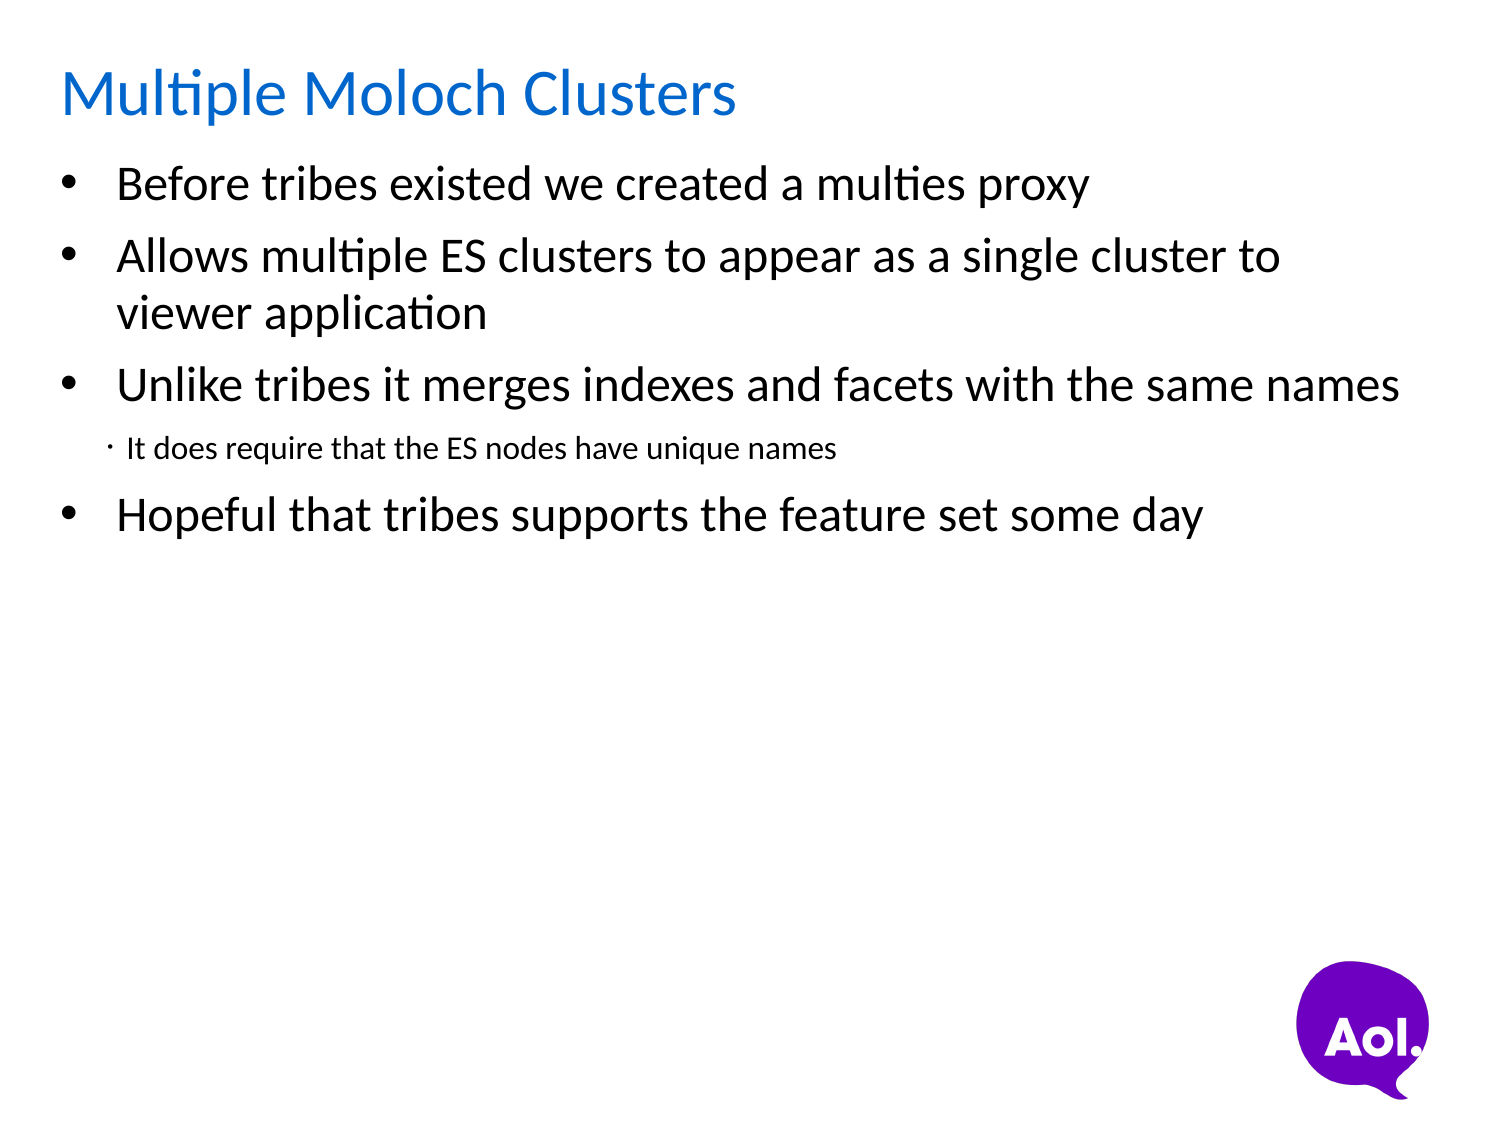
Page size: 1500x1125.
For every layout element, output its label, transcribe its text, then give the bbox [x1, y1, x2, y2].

list Before tribes existed we created a multies proxy Allows multiple ES clusters to appear as a single cluster to viewer application Unlike tribes it merges indexes and facets with the same names It does require that the ES nodes have unique names Hopeful that tribes supports the feature set some day [44, 146, 1423, 942]
picture [1295, 961, 1430, 1100]
title Multiple Moloch Clusters [44, 41, 1418, 137]
